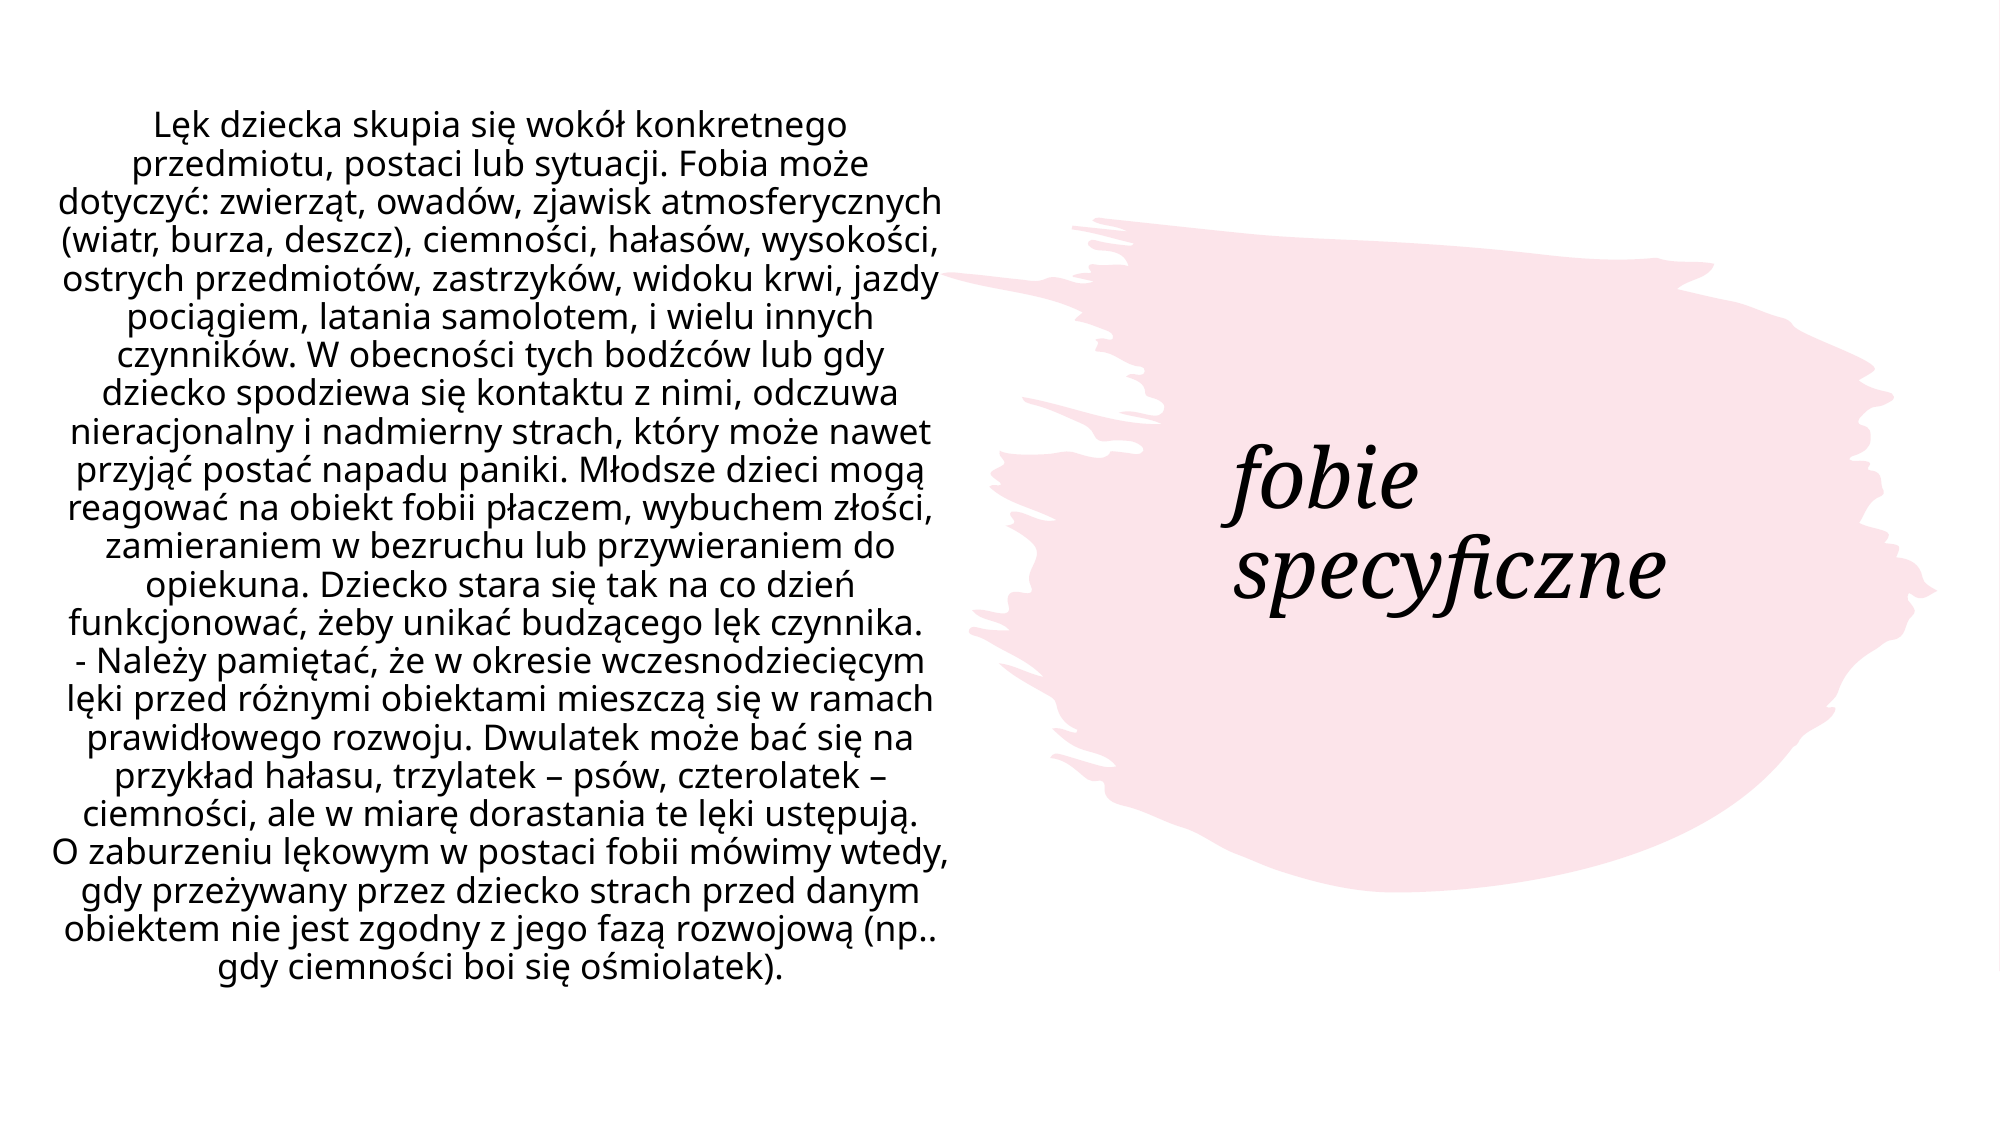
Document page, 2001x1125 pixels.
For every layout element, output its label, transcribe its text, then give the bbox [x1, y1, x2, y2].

text_box [0, 0, 2000, 1125]
list Lęk dziecka skupia się wokół konkretnego przedmiotu, postaci lub sytuacji. Fobia może dotyczyć: zwierząt, owadów, zjawisk atmosferycznych (wiatr, burza, deszcz), ciemności, hałasów, wysokości, ostrych przedmiotów, zastrzyków, widoku krwi, jazdy pociągiem, latania samolotem, i wielu innych czynników. W obecności tych bodźców lub gdy dziecko spodziewa się kontaktu z nimi, odczuwa nieracjonalny i nadmierny strach, który może nawet przyjąć postać napadu paniki. Młodsze dzieci mogą reagować na obiekt fobii płaczem, wybuchem złości, zamieraniem w bezruchu lub przywieraniem do opiekuna. Dziecko stara się tak na co dzień funkcjonować, żeby unikać budzącego lęk czynnika. - Należy pamiętać, że w okresie wczesnodziecięcym lęki przed różnymi obiektami mieszczą się w ramach prawidłowego rozwoju. Dwulatek może bać się na przykład hałasu, trzylatek – psów, czterolatek – ciemności, ale w miarę dorastania te lęki ustępują. O zaburzeniu lękowym w postaci fobii mówimy wtedy, gdy przeżywany przez dziecko strach przed danym obiektem nie jest zgodny z jego fazą rozwojową (np.. gdy ciemności boi się ośmiolatek). [36, 131, 966, 1023]
text_box [966, 216, 1940, 894]
title fobie specyficzne [1217, 382, 1830, 772]
